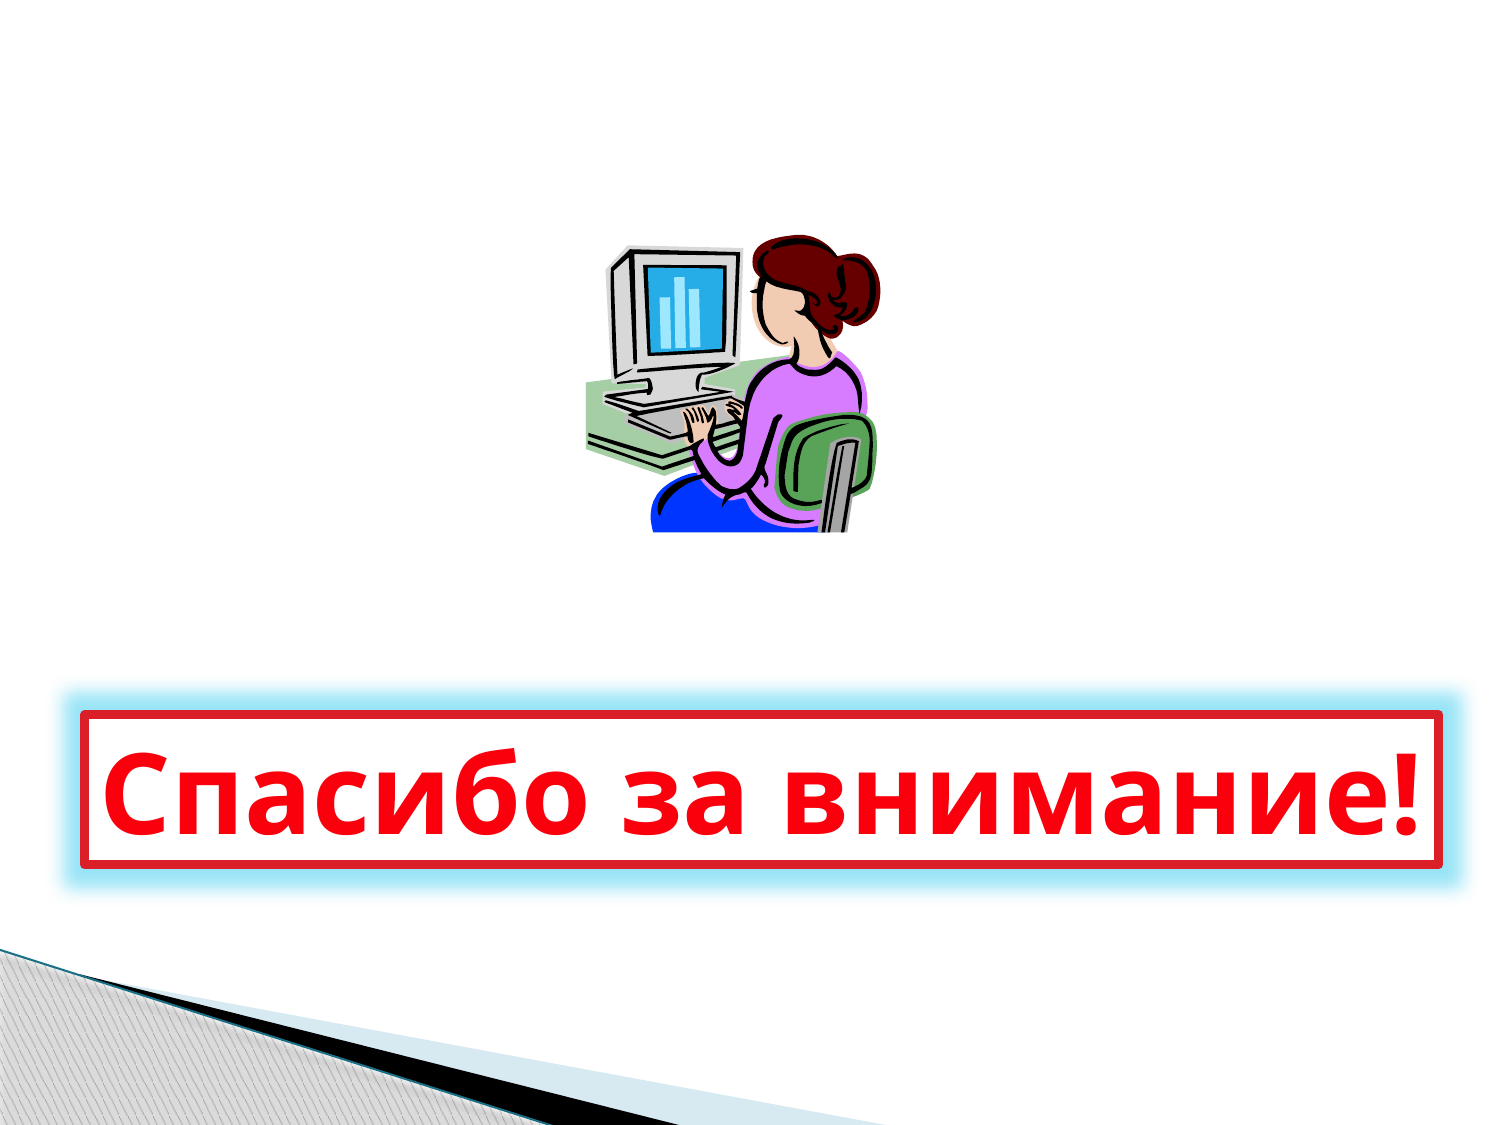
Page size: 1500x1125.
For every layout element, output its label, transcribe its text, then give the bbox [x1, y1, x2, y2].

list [585, 234, 881, 536]
text_box Спасибо за внимание! [80, 710, 1443, 869]
